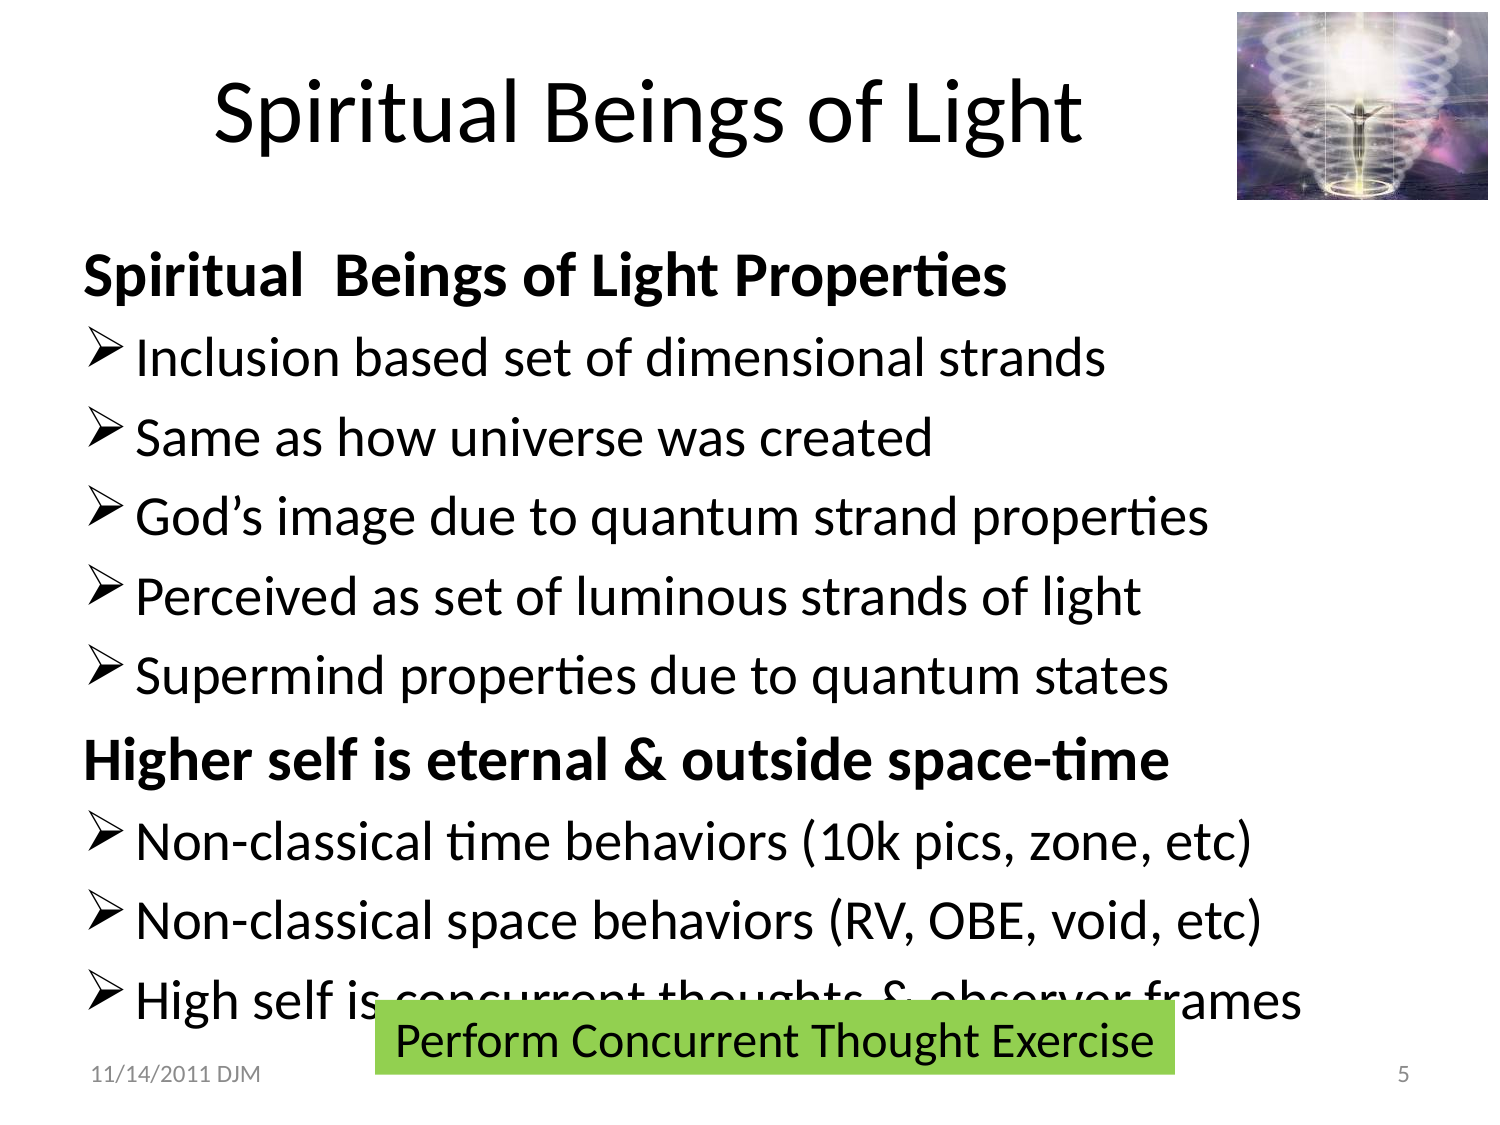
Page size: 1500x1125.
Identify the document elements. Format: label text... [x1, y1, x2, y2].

picture [1237, 12, 1488, 200]
slide_number 5 [1074, 1042, 1425, 1103]
title Spiritual Beings of Light [75, 12, 1225, 200]
text_box Perform Concurrent Thought Exercise [375, 999, 1175, 1075]
list Spiritual Beings of Light Properties Inclusion based set of dimensional strands Same as how universe was created God’s image due to quantum strand properties Perceived as set of luminous strands of light Supermind properties due to quantum states Higher self is eternal & outside space-time Non-classical time behaviors (10k pics, zone, etc) Non-classical space behaviors (RV, OBE, void, etc) High self is concurrent thoughts & observer frames [68, 224, 1494, 1039]
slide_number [75, 1042, 425, 1103]
